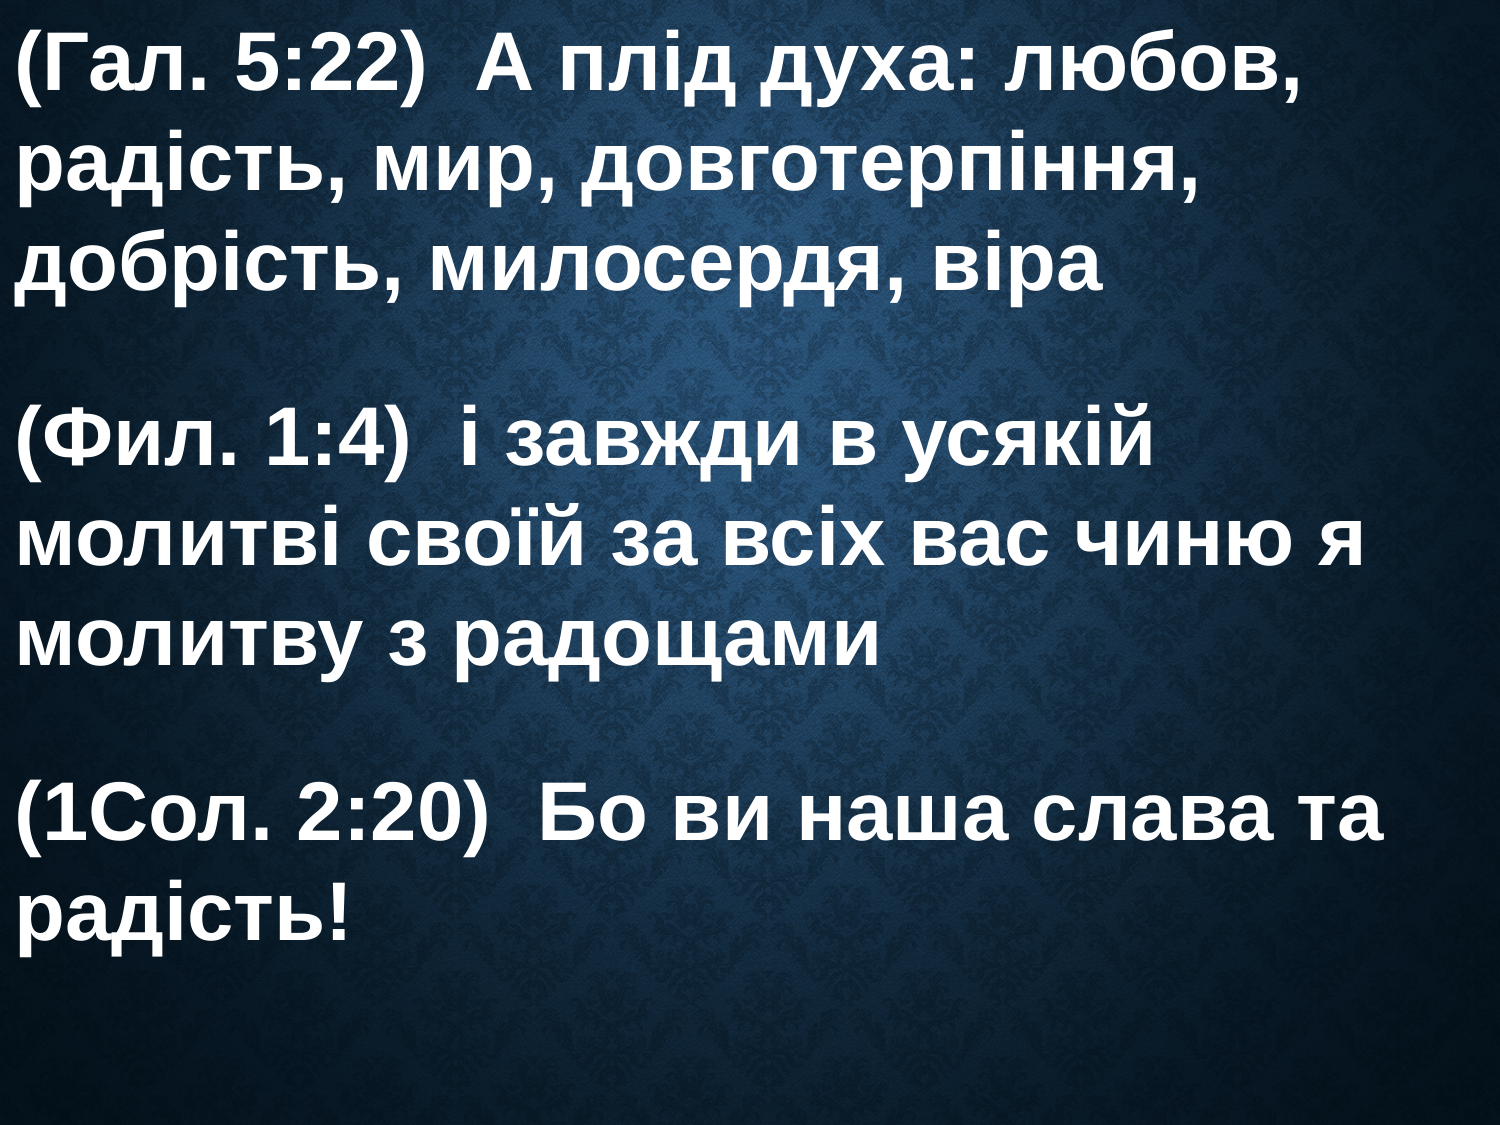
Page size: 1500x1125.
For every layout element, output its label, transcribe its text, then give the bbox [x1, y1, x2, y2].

text_box (Гал. 5:22) А плід духа: любов, радість, мир, довготерпіння, добрість, милосердя, віра (Фил. 1:4) і завжди в усякій молитві своїй за всіх вас чиню я молитву з радощами (1Сол. 2:20) Бо ви наша слава та радість! [0, 0, 1458, 1080]
